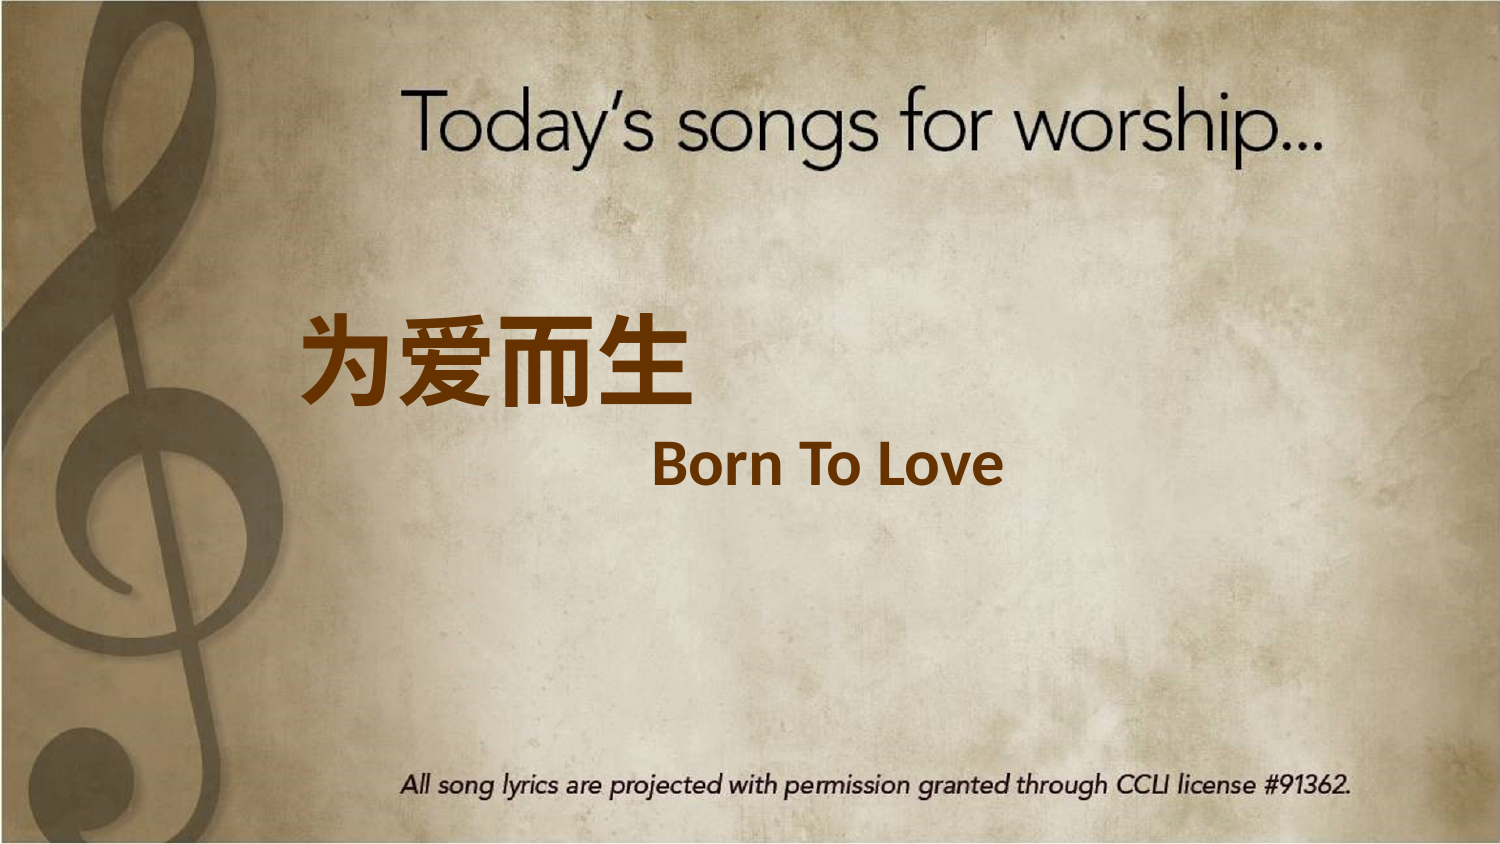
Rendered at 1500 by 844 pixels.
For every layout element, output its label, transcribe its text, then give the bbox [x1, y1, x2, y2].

picture [0, 0, 1500, 844]
text_box 为爱而生 Born To Love [281, 290, 1375, 506]
